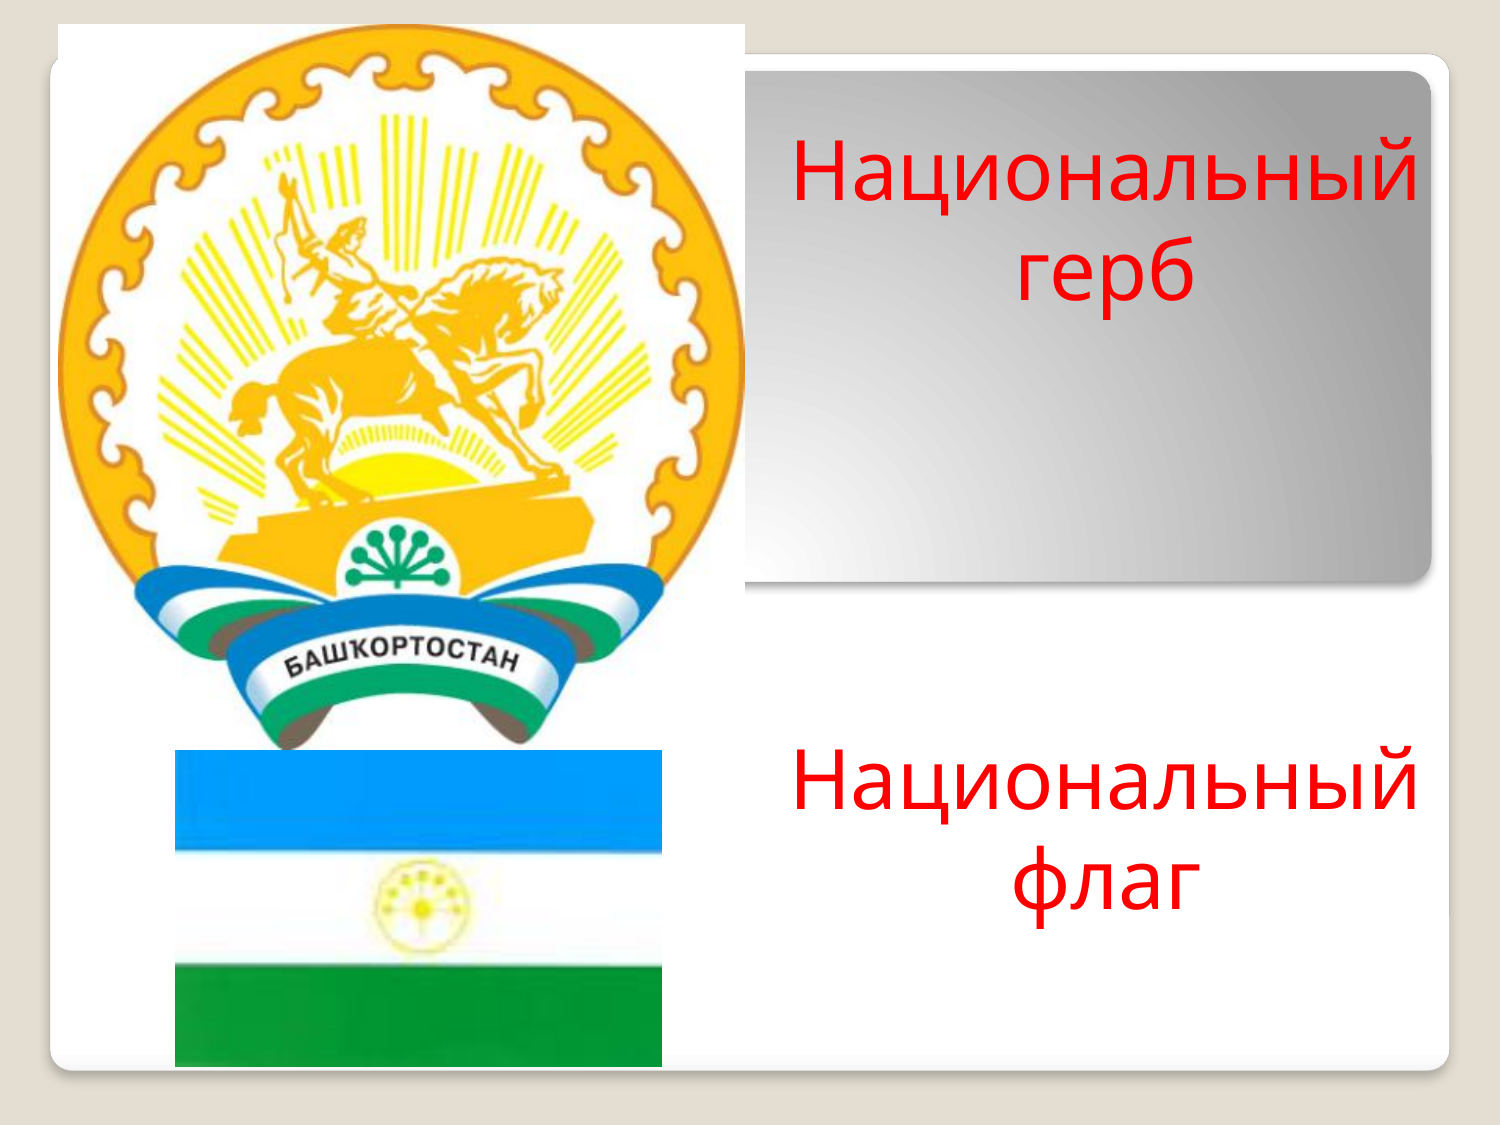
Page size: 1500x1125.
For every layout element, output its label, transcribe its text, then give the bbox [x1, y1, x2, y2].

picture [58, 24, 745, 1067]
subtitle Национальный герб [751, 116, 1500, 551]
text_box Национальный флаг [738, 726, 1453, 1067]
